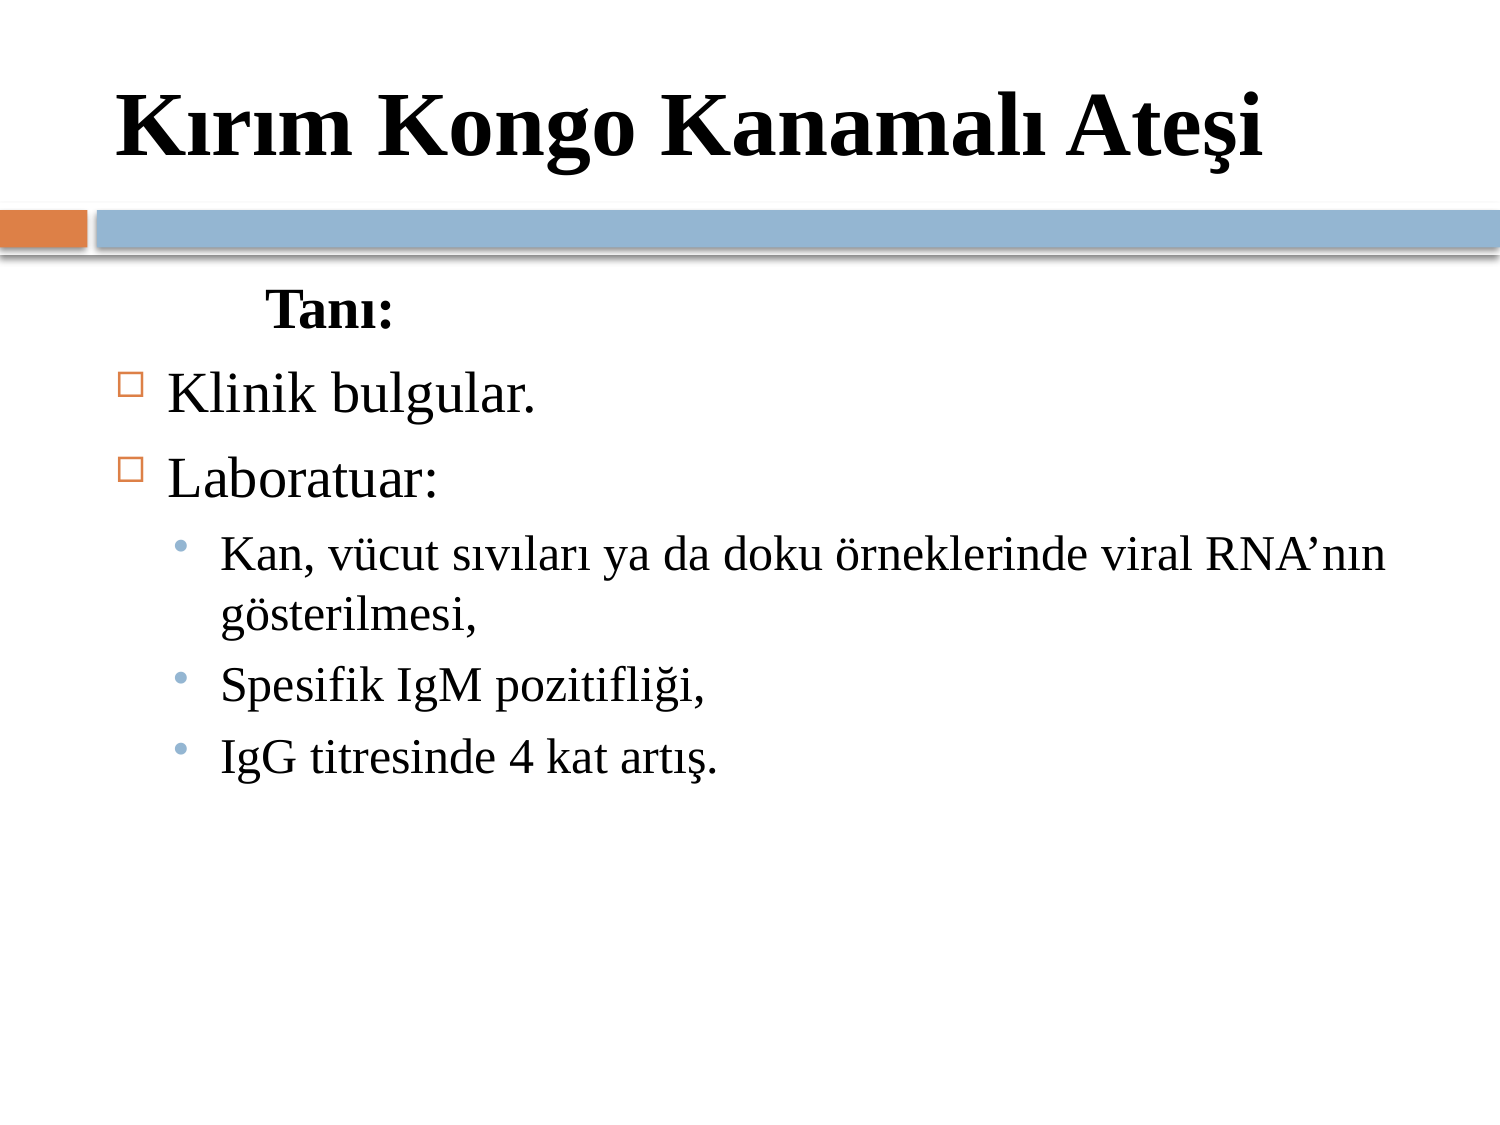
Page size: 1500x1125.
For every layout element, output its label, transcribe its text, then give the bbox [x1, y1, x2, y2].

title Kırım Kongo Kanamalı Ateşi [100, 37, 1438, 200]
list Tanı: Klinik bulgular. Laboratuar: Kan, vücut sıvıları ya da doku örneklerinde viral RNA’nın gösterilmesi, Spesifik IgM pozitifliği, IgG titresinde 4 kat artış. [100, 262, 1438, 1000]
